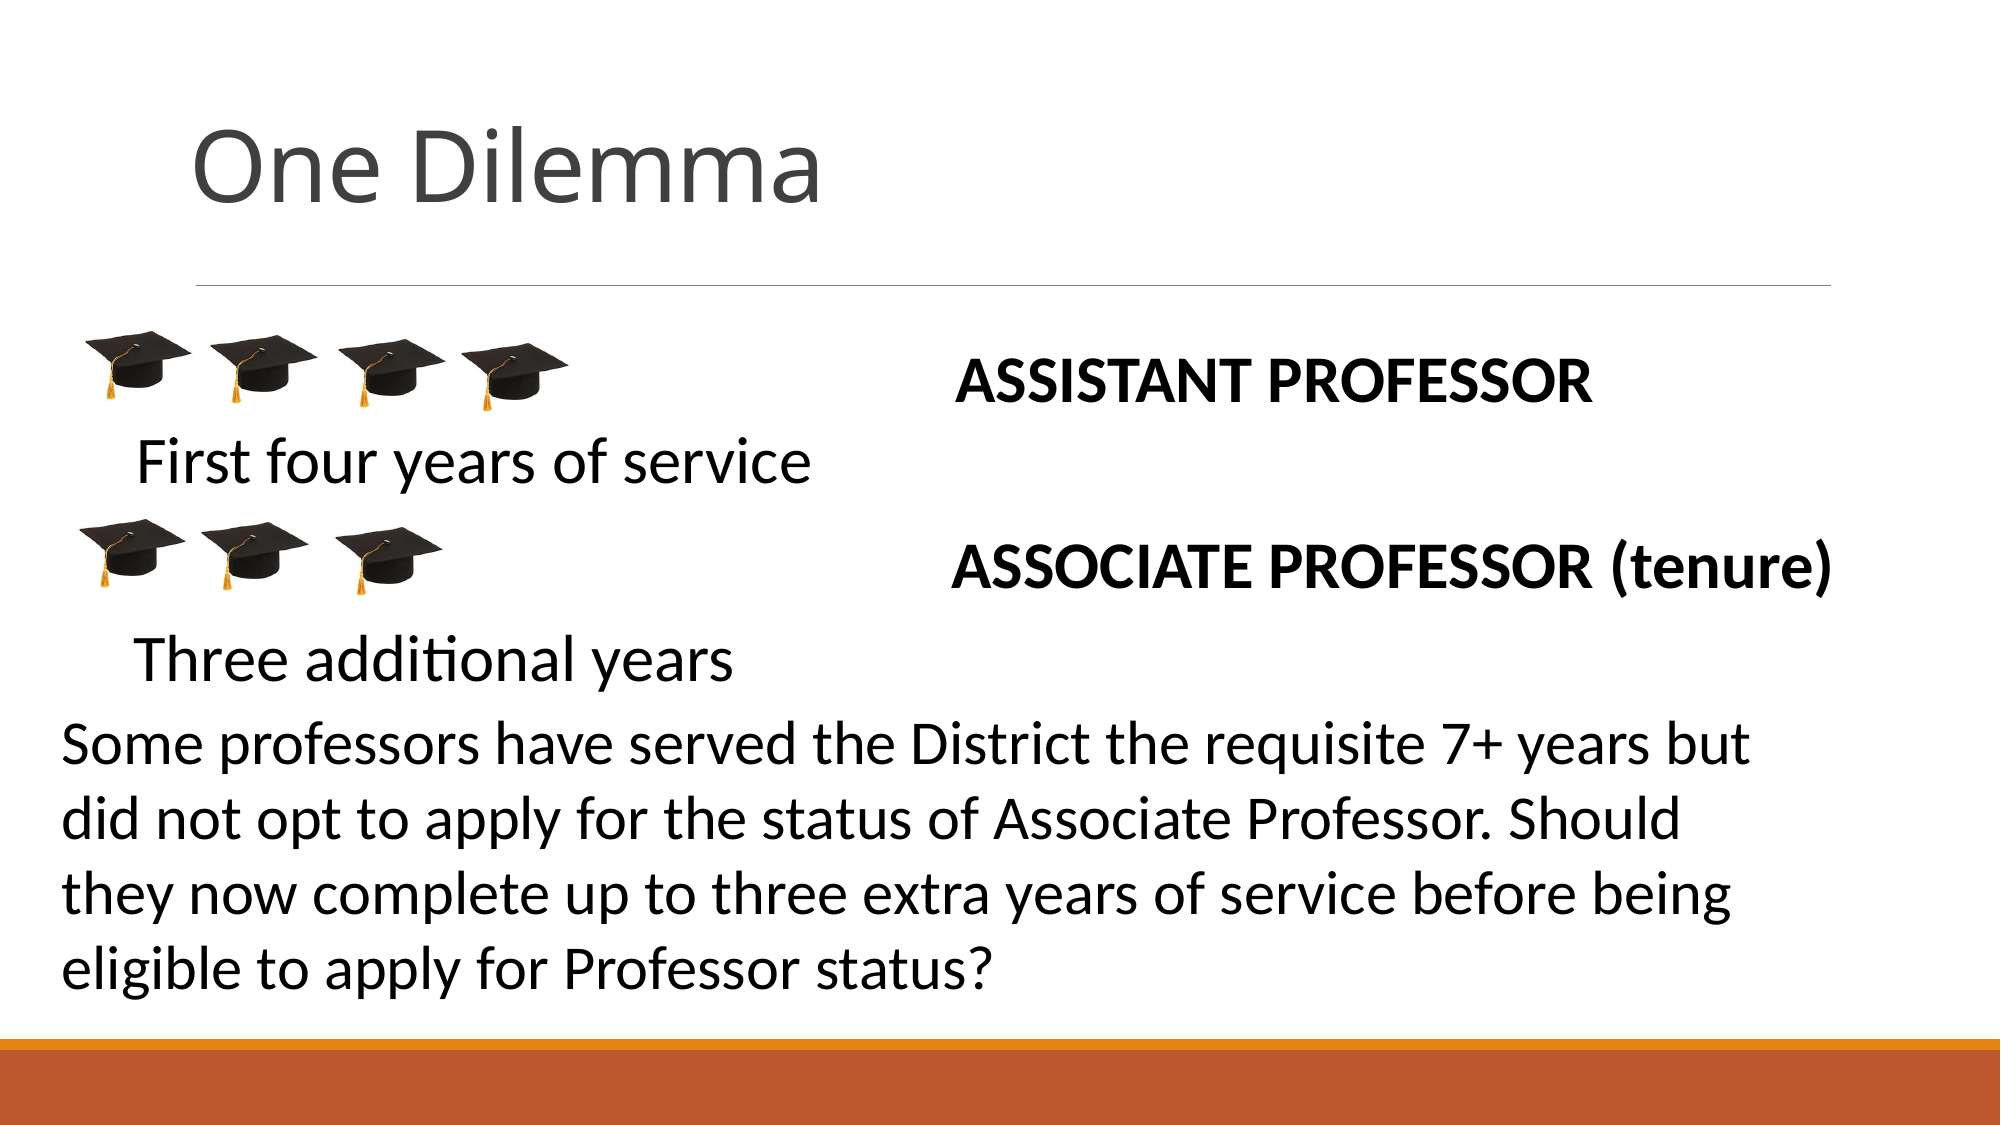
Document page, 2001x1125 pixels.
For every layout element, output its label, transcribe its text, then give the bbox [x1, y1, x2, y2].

text_box Three additional years [118, 606, 750, 694]
picture [207, 312, 320, 413]
picture [82, 309, 195, 410]
text_box First four years of service [121, 409, 828, 505]
picture [199, 500, 312, 601]
title One Dilemma [174, 92, 1825, 231]
picture [332, 504, 445, 605]
picture [458, 320, 571, 421]
picture [336, 317, 449, 417]
picture [76, 496, 189, 597]
text_box Some professors have served the District the requisite 7+ years but did not opt to apply for the status of Associate Professor. Should they now complete up to three extra years of service before being eligible to apply for Professor status? [46, 694, 1784, 1009]
text_box ASSISTANT PROFESSOR [940, 328, 1610, 514]
text_box ASSOCIATE PROFESSOR (tenure) [936, 514, 1851, 610]
